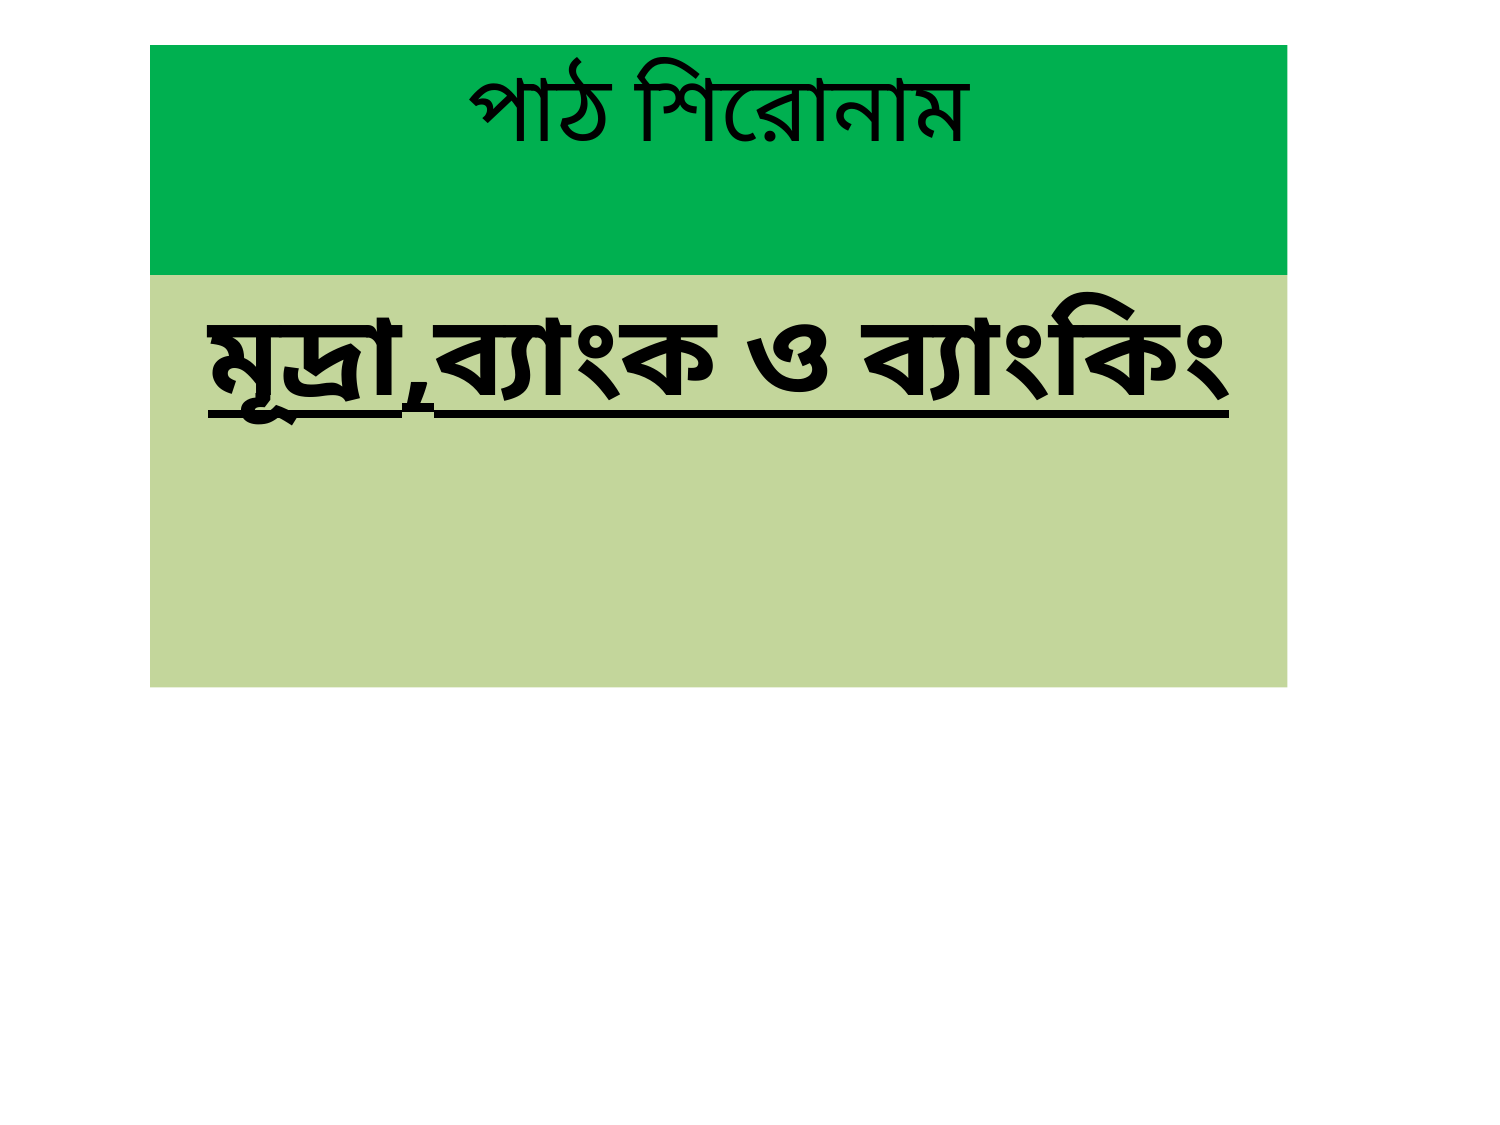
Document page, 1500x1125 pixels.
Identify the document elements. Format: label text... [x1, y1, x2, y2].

list মূদ্রা,ব্যাংক ও ব্যাংকিং [150, 275, 1288, 688]
title পাঠ শিরোনাম [150, 45, 1288, 275]
